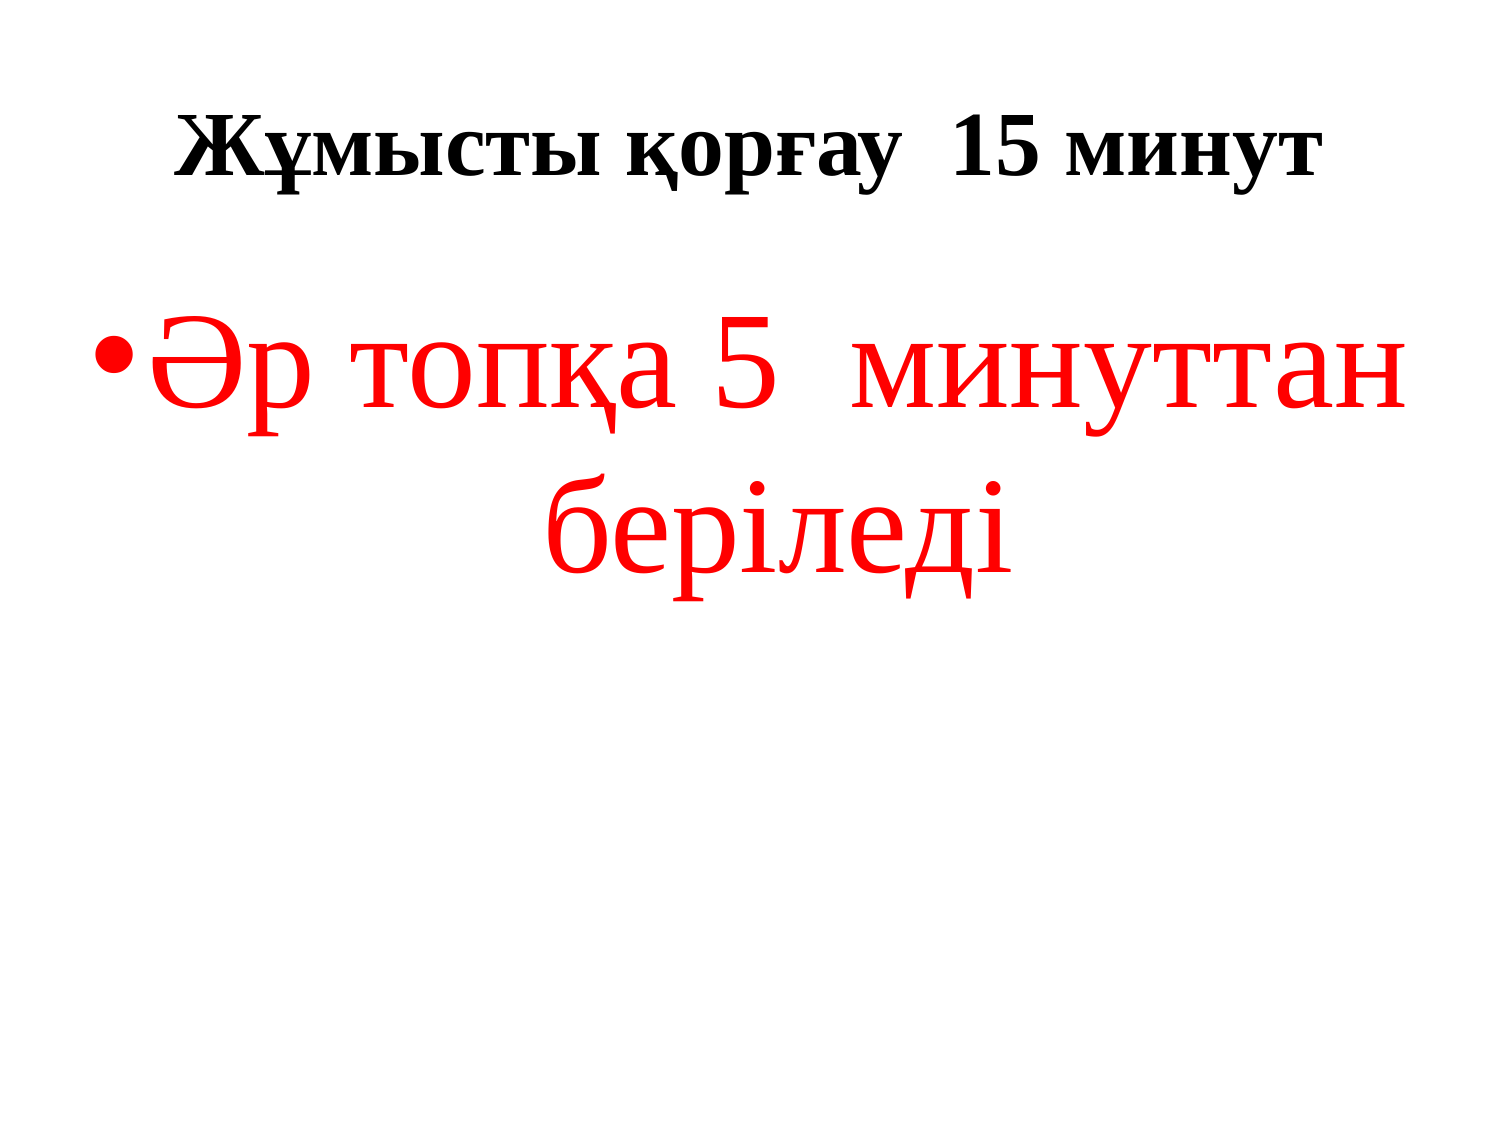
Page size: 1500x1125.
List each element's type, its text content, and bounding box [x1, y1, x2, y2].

list Әр топқа 5 минуттан беріледі [75, 262, 1425, 1005]
title Жұмысты қорғау 15 минут [75, 45, 1425, 233]
